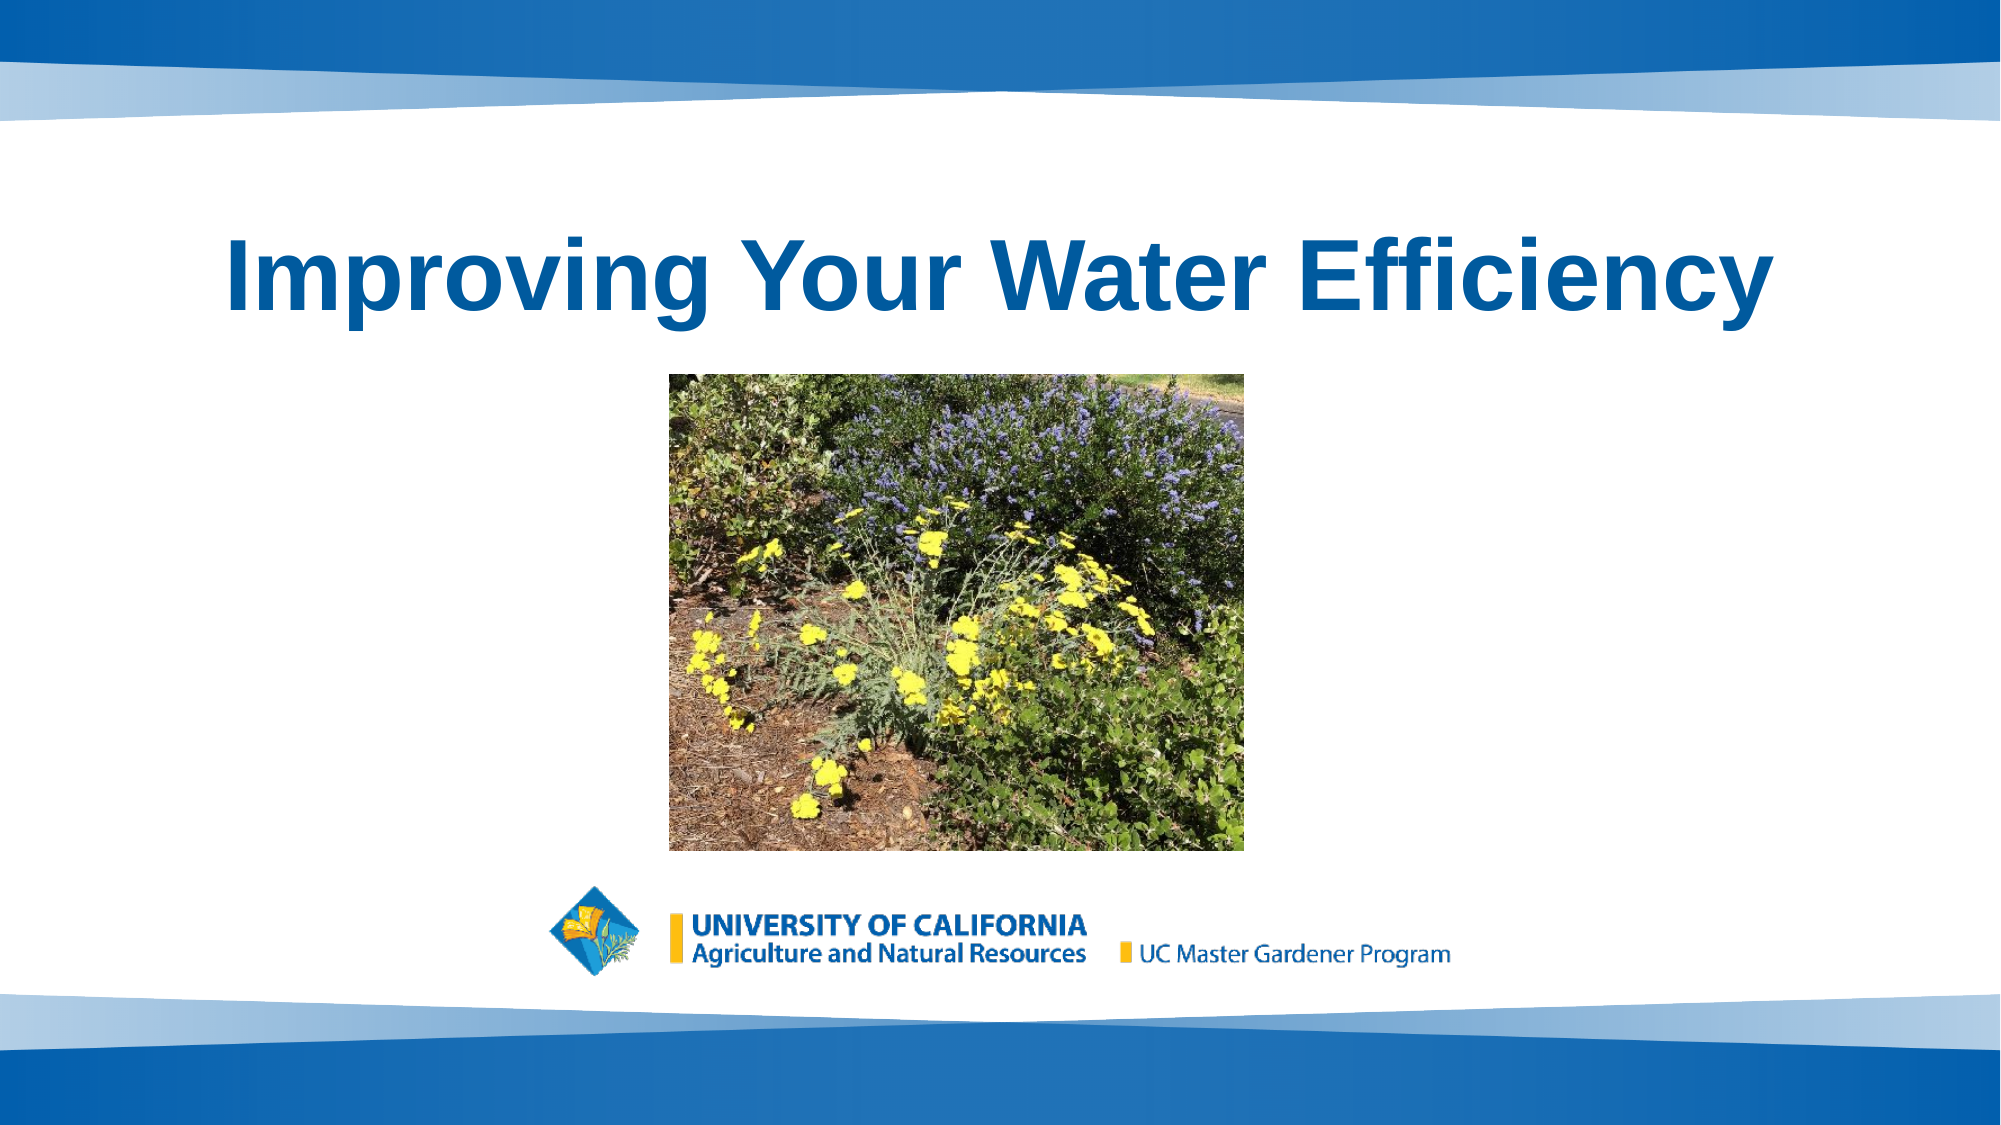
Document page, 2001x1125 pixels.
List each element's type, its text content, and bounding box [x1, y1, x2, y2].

picture [0, 374, 2001, 1125]
picture [0, 0, 2001, 143]
title Improving Your Water Efficiency [211, 151, 1789, 341]
